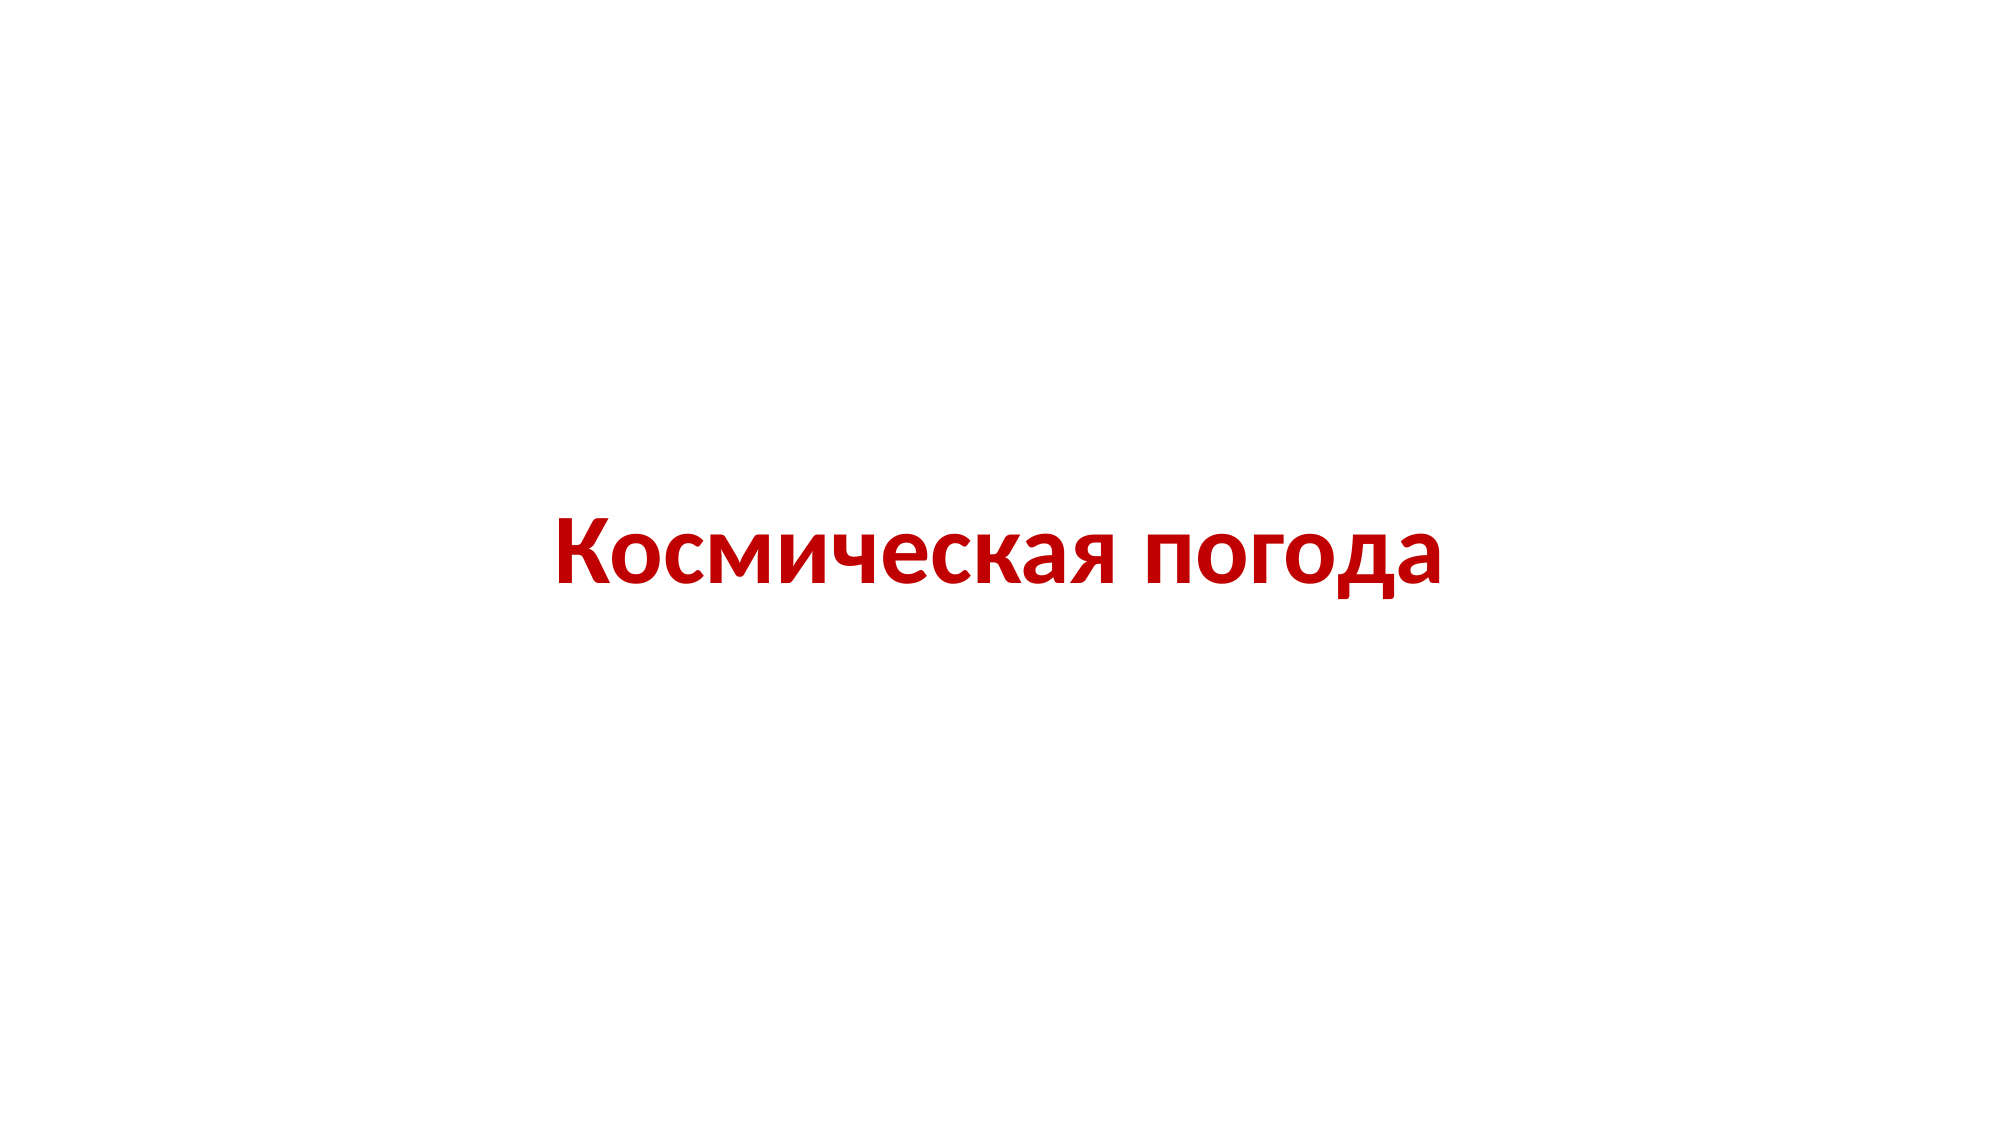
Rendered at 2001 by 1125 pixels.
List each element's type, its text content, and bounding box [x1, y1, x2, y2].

title Космическая погода [249, 246, 1750, 841]
